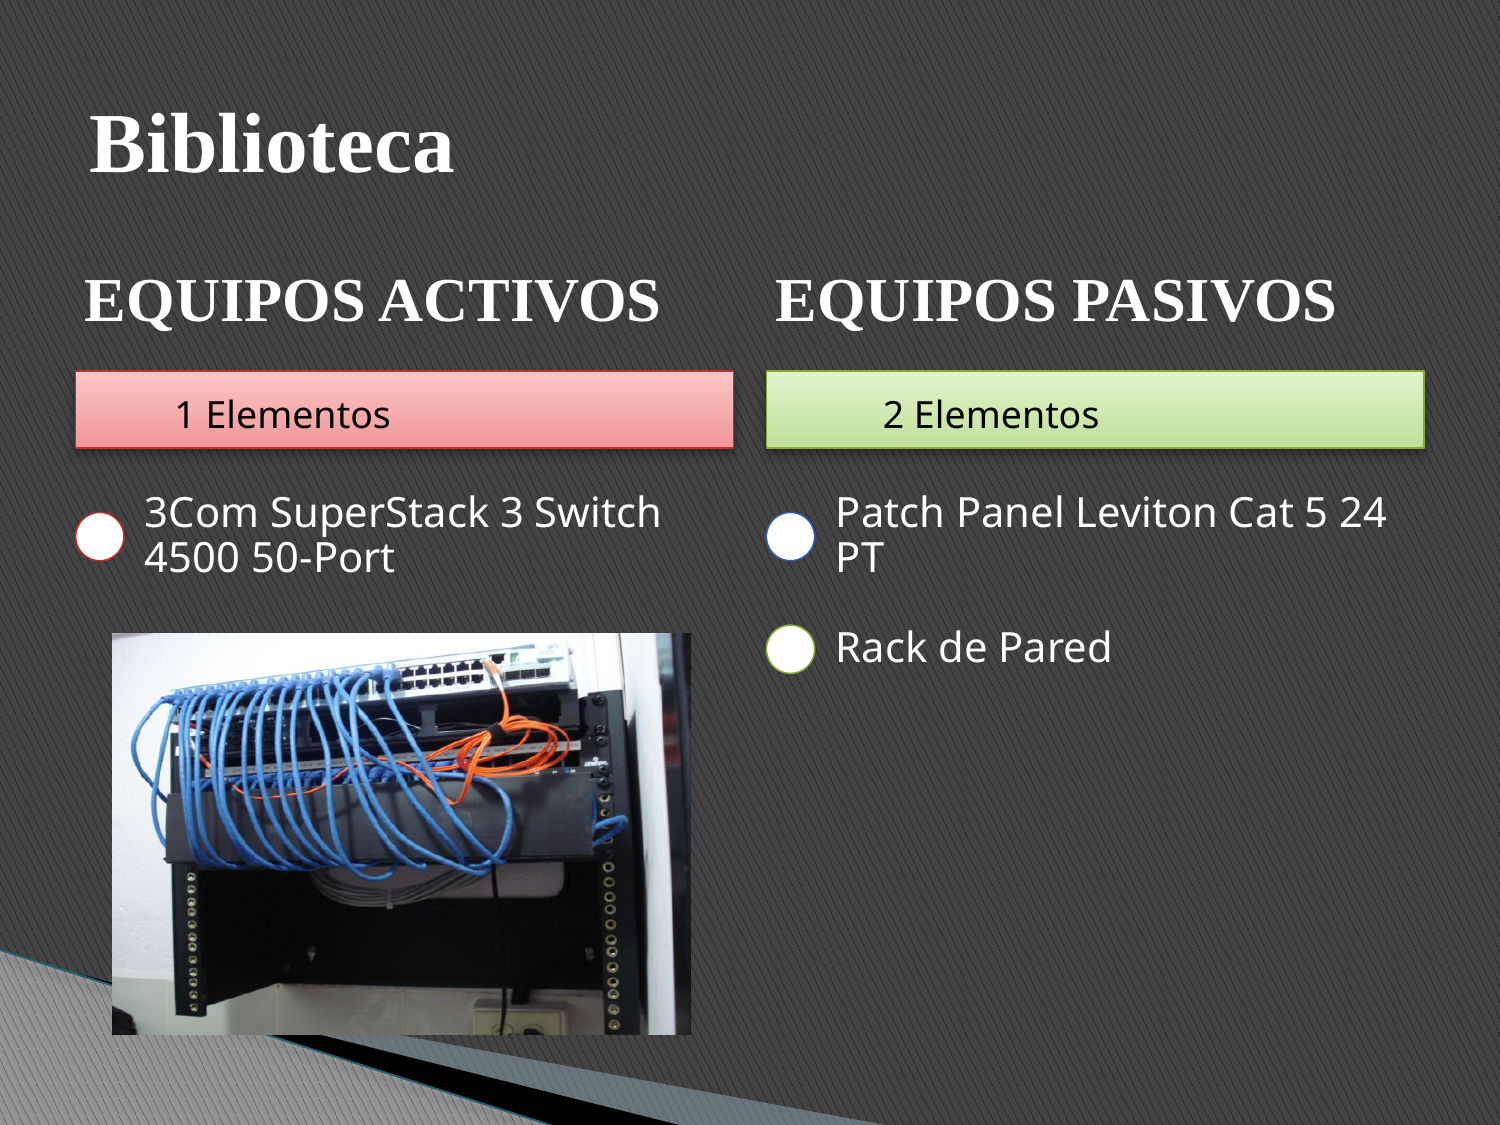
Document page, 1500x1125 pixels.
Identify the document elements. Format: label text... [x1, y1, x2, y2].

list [74, 231, 1426, 975]
picture [111, 633, 692, 1036]
title Biblioteca [75, 45, 1425, 231]
